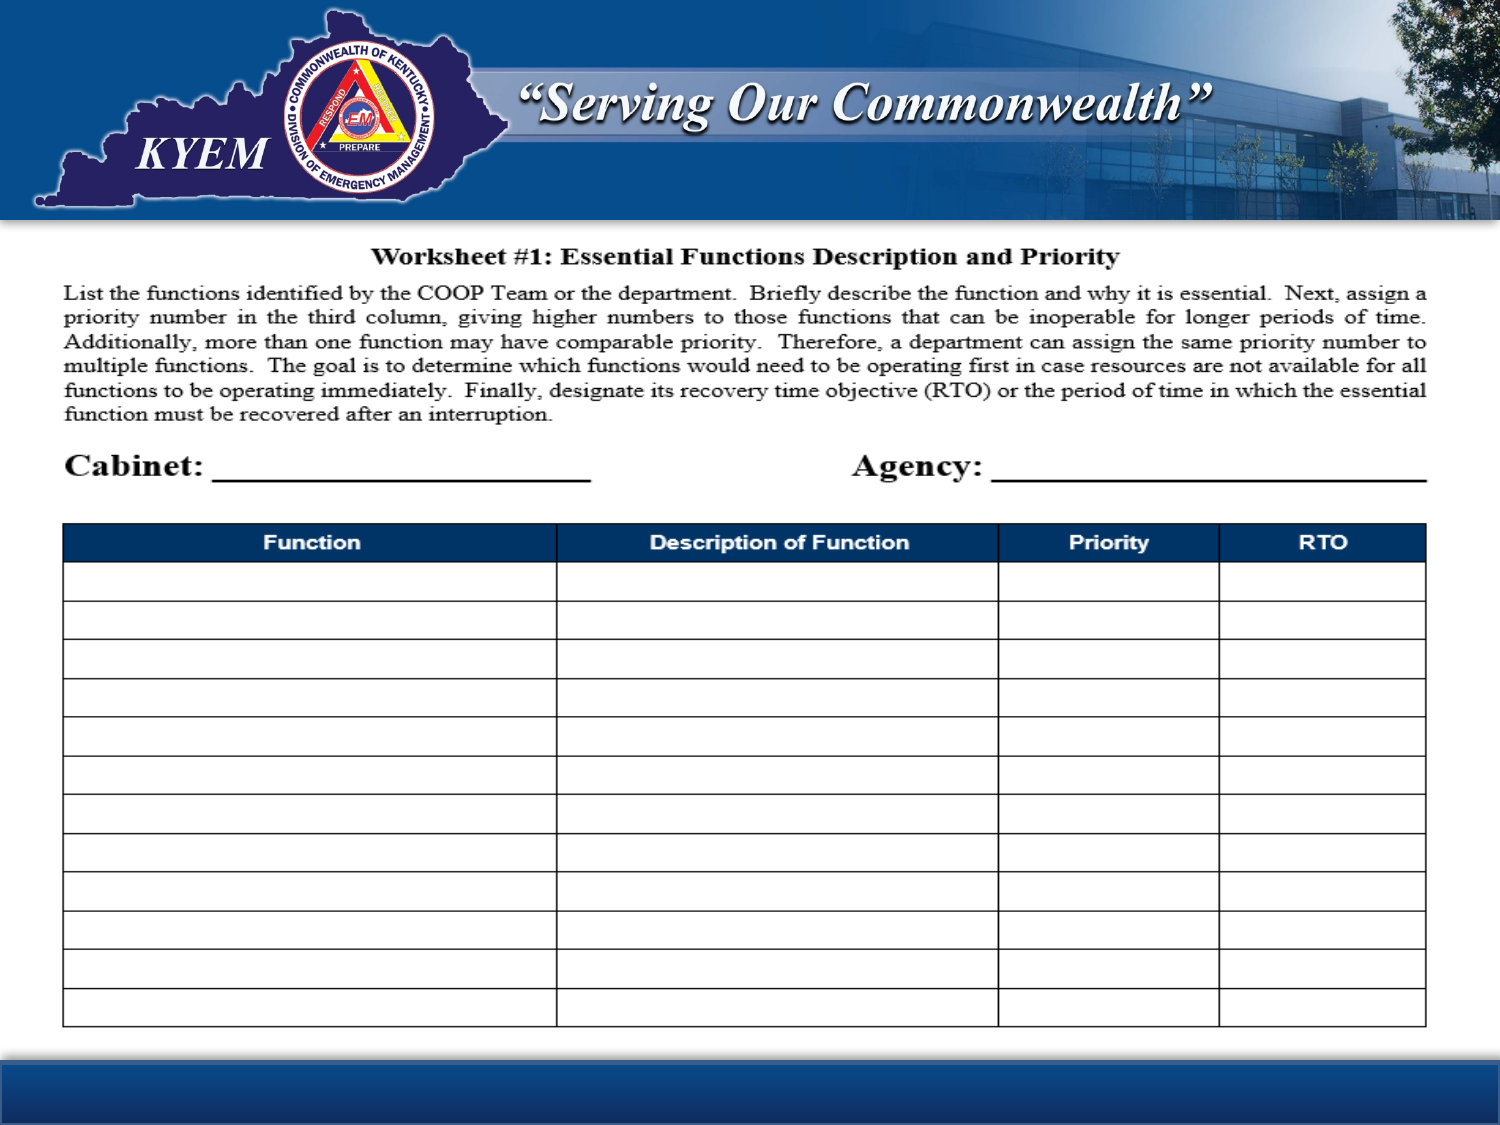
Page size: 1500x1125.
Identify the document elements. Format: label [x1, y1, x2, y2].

text_box [0, 1062, 1500, 1125]
picture [0, 0, 1500, 220]
picture [49, 237, 1438, 1038]
